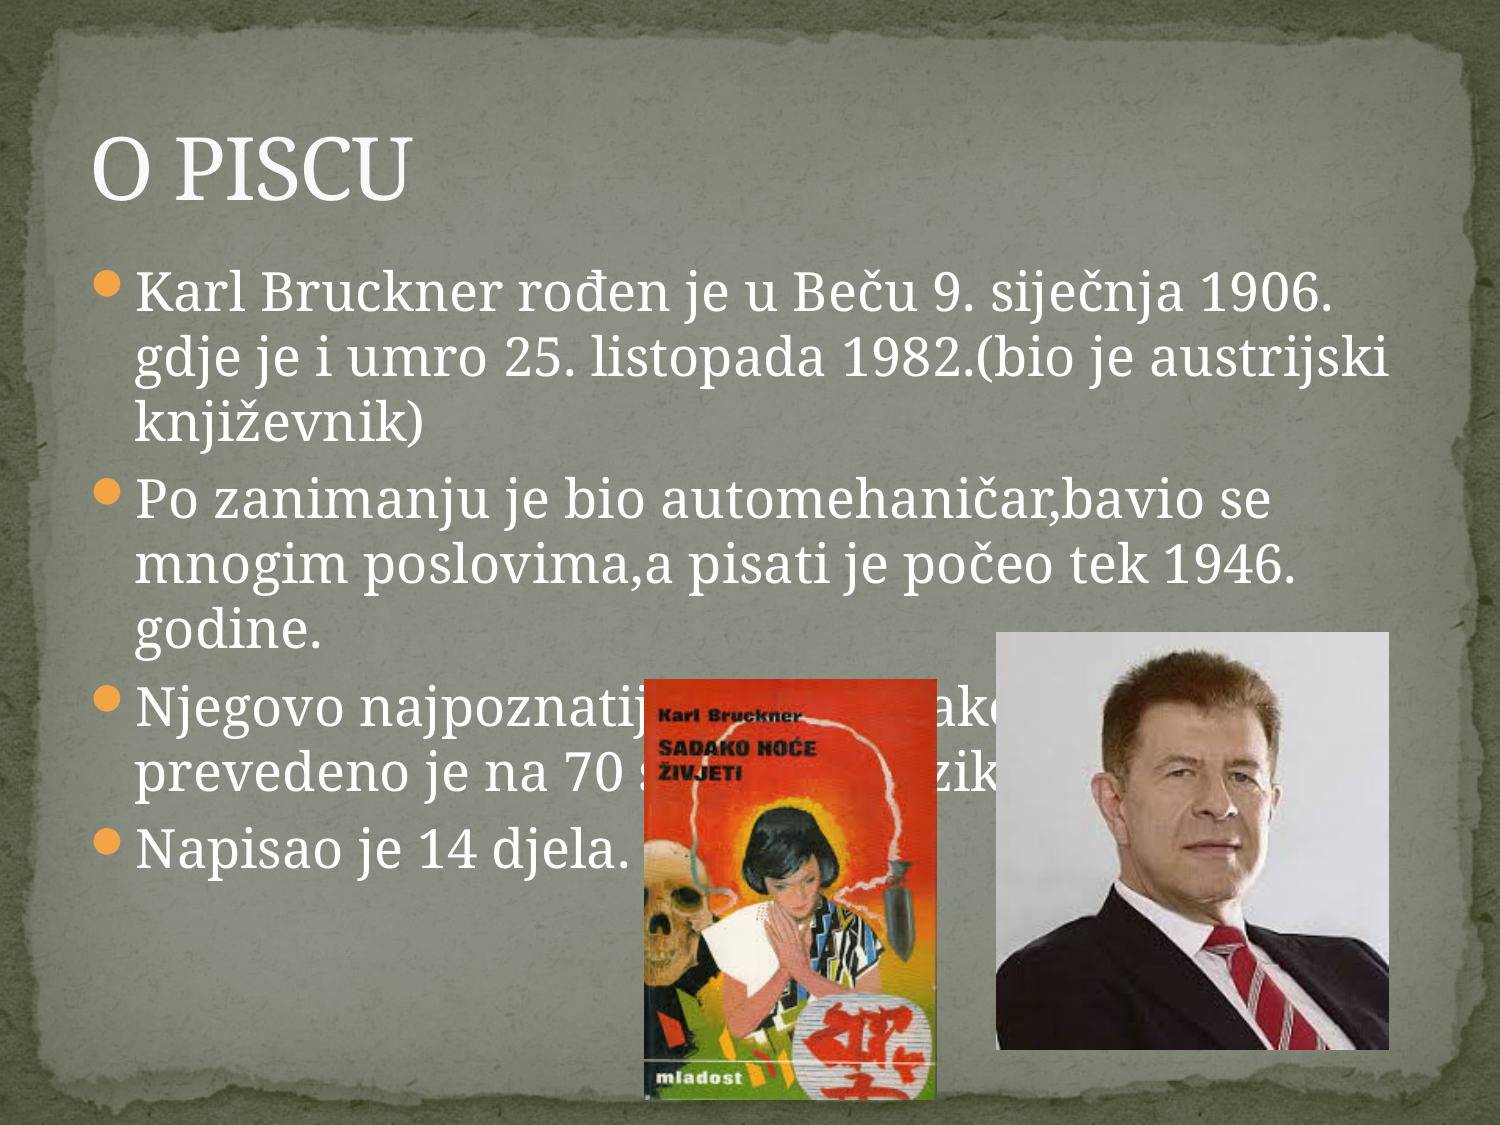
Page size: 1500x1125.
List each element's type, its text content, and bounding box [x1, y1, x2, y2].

picture [996, 632, 1389, 1050]
picture [644, 679, 937, 1100]
title O PISCU [74, 24, 1425, 225]
list Karl Bruckner rođen je u Beču 9. siječnja 1906. gdje je i umro 25. listopada 1982.(bio je austrijski književnik) Po zanimanju je bio automehaničar,bavio se mnogim poslovima,a pisati je počeo tek 1946. godine. Njegovo najpoznatije djelo Sadako hoće živjeti prevedeno je na 70 svjetskih jezika. Napisao je 14 djela. [75, 249, 1425, 1000]
